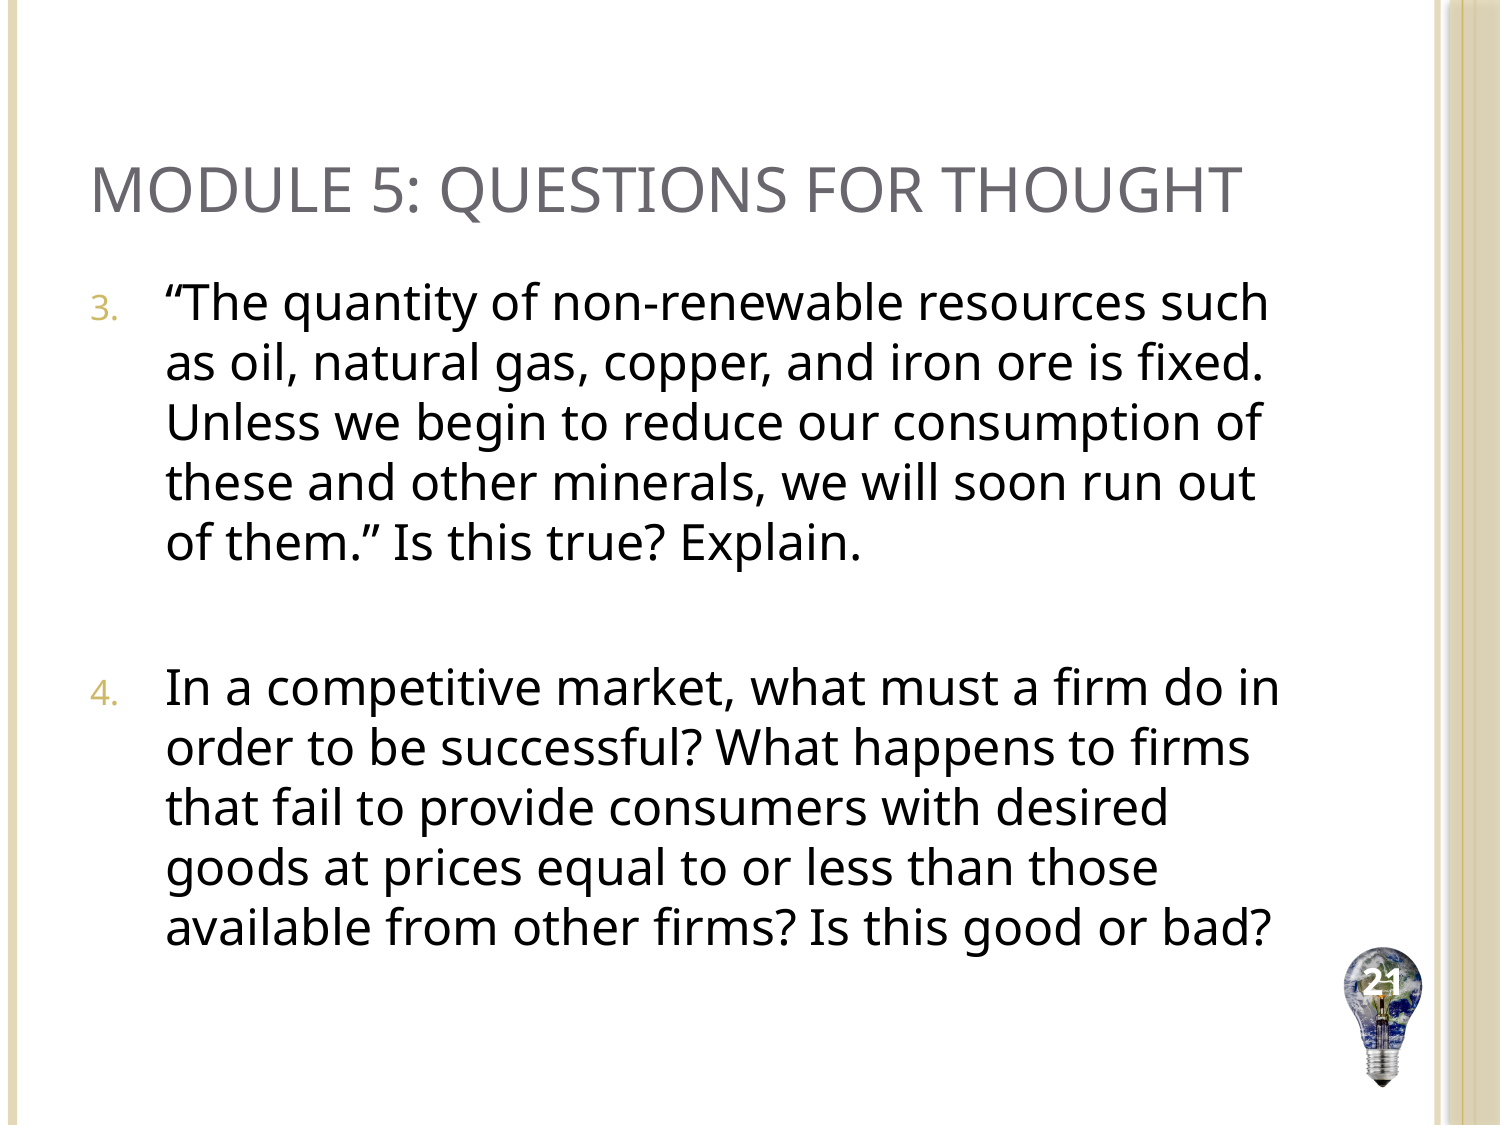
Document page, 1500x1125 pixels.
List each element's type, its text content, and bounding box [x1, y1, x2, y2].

slide_number 21 [1333, 940, 1434, 1026]
title Module 5: Questions for Thought [75, 45, 1300, 233]
picture [1327, 933, 1434, 1099]
list “The quantity of non-renewable resources such as oil, natural gas, copper, and iron ore is fixed. Unless we begin to reduce our consumption of these and other minerals, we will soon run out of them.” Is this true? Explain. In a competitive market, what must a firm do in order to be successful? What happens to firms that fail to provide consumers with desired goods at prices equal to or less than those available from other firms? Is this good or bad? [74, 262, 1301, 1063]
